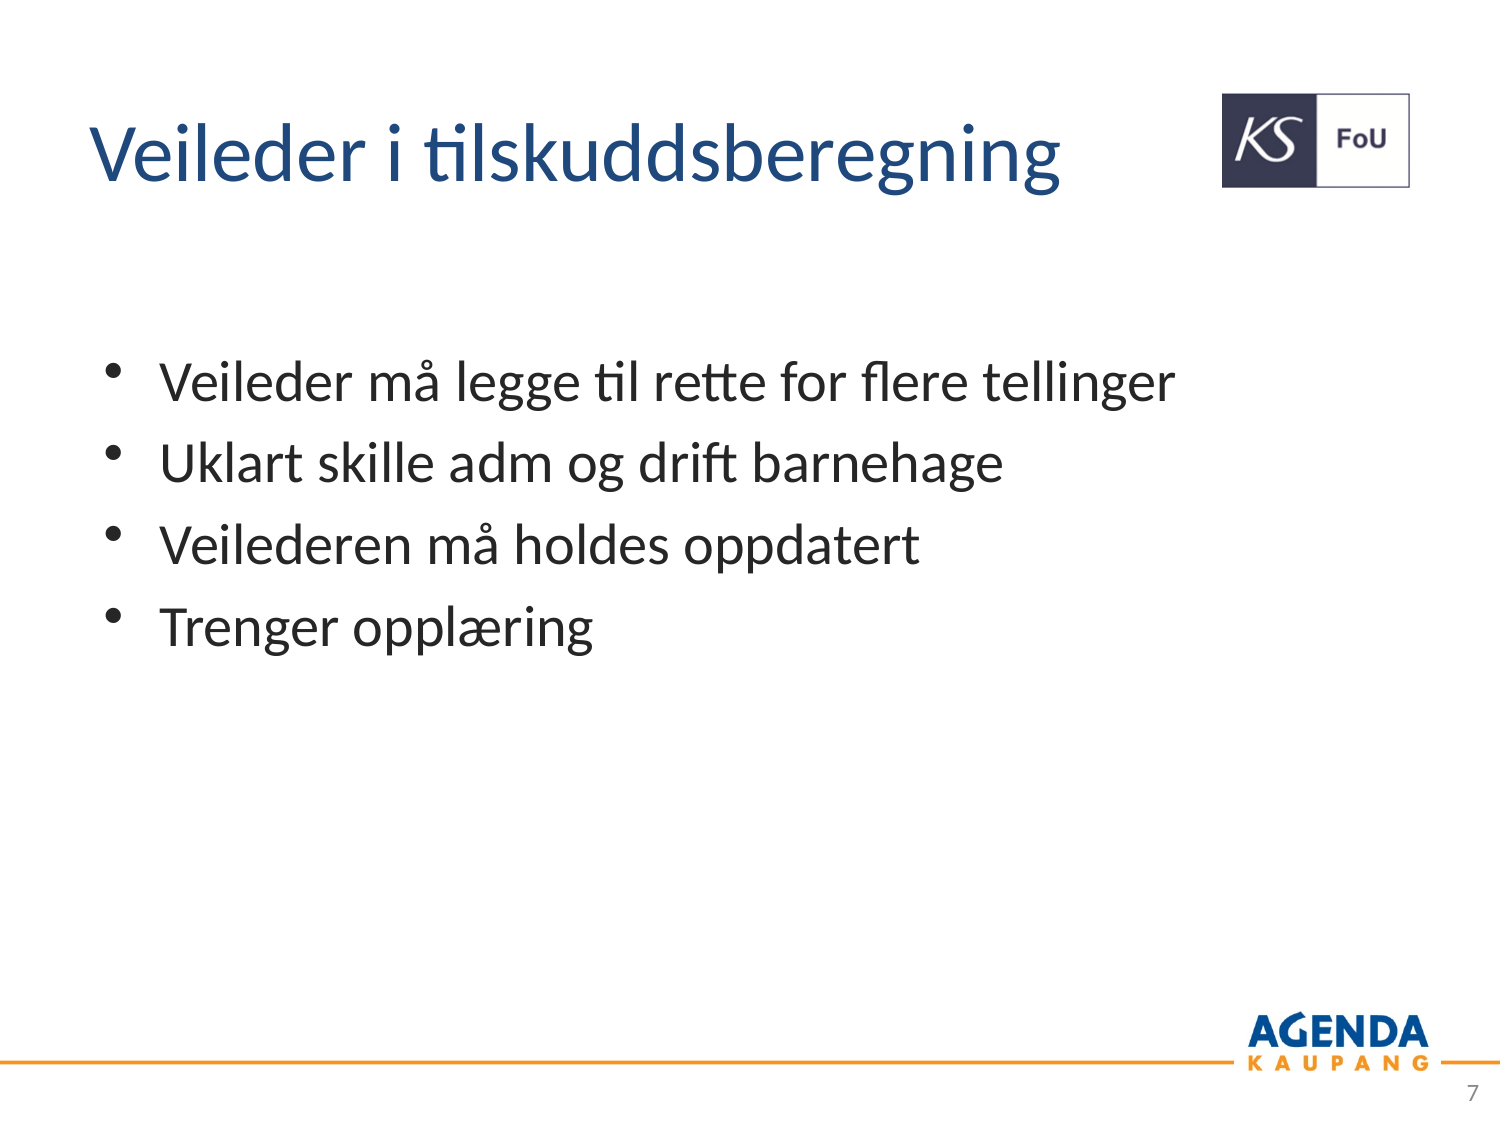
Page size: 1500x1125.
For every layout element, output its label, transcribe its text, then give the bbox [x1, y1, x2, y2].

slide_number 7 [1198, 1069, 1495, 1125]
picture [1234, 1011, 1441, 1069]
picture [1222, 92, 1412, 190]
title Veileder i tilskuddsberegning [73, 66, 1325, 255]
list Veileder må legge til rette for flere tellinger Uklart skille adm og drift barnehage Veilederen må holdes oppdatert Trenger opplæring [88, 278, 1395, 1000]
